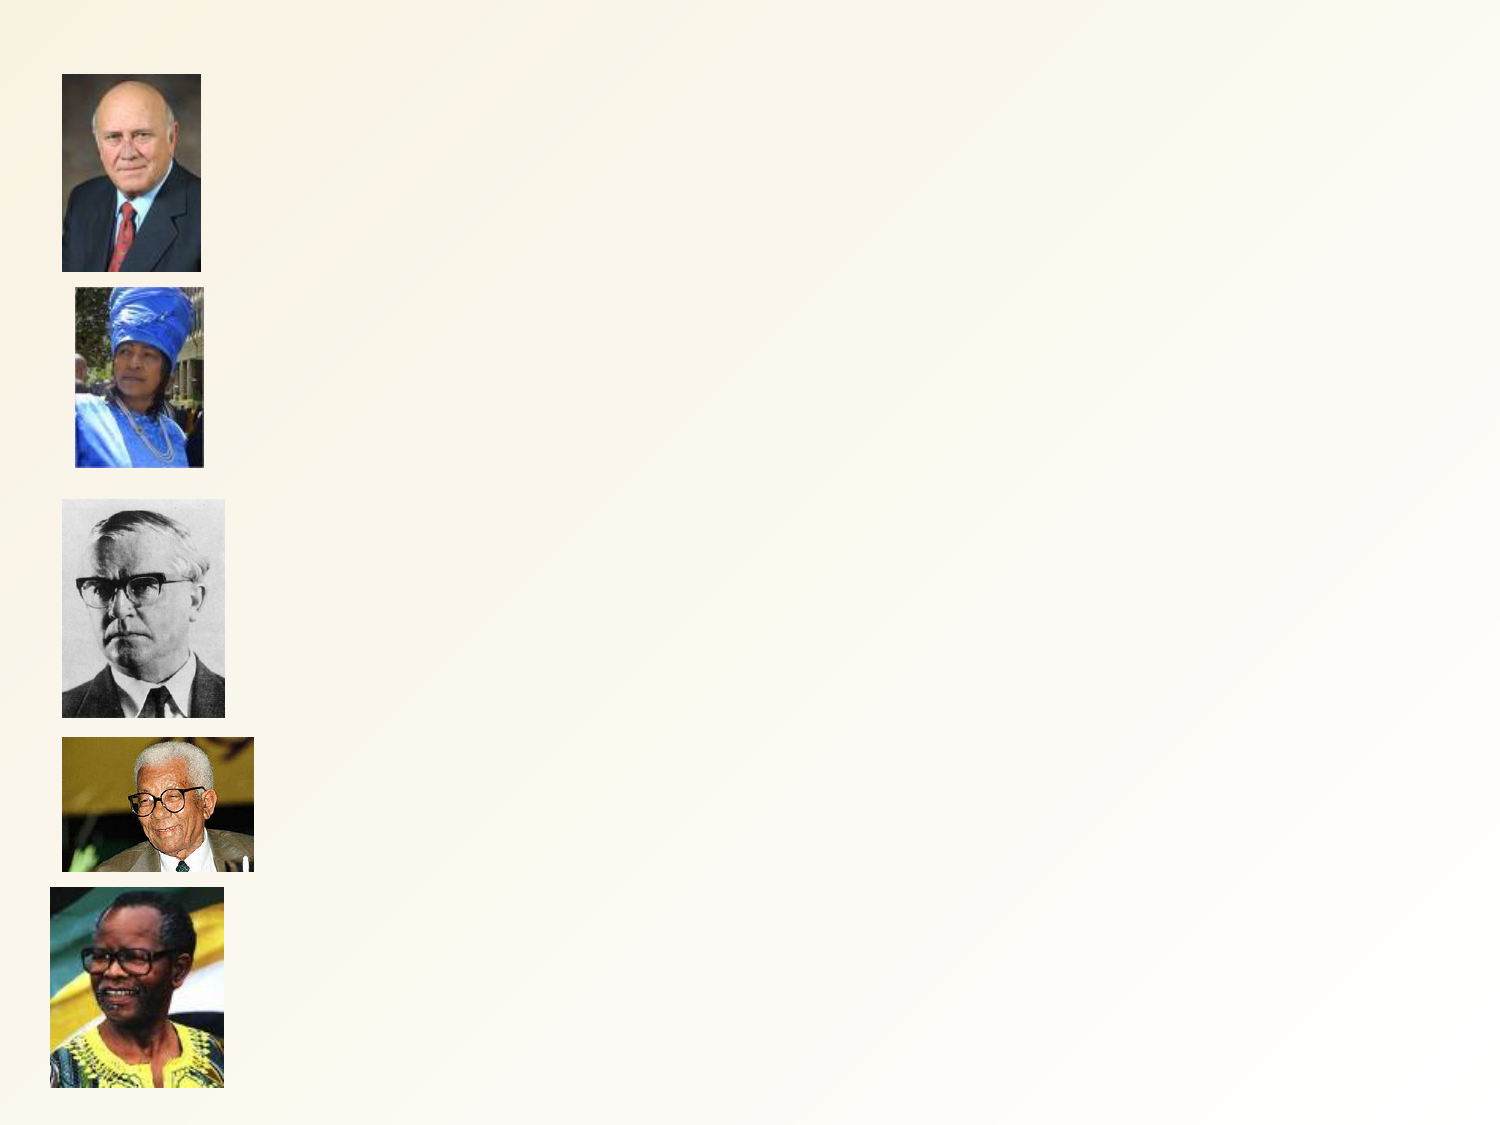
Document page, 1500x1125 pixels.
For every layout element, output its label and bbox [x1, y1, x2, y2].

picture [62, 737, 254, 873]
picture [49, 887, 224, 1088]
picture [74, 287, 204, 468]
picture [62, 74, 201, 272]
picture [62, 499, 226, 719]
